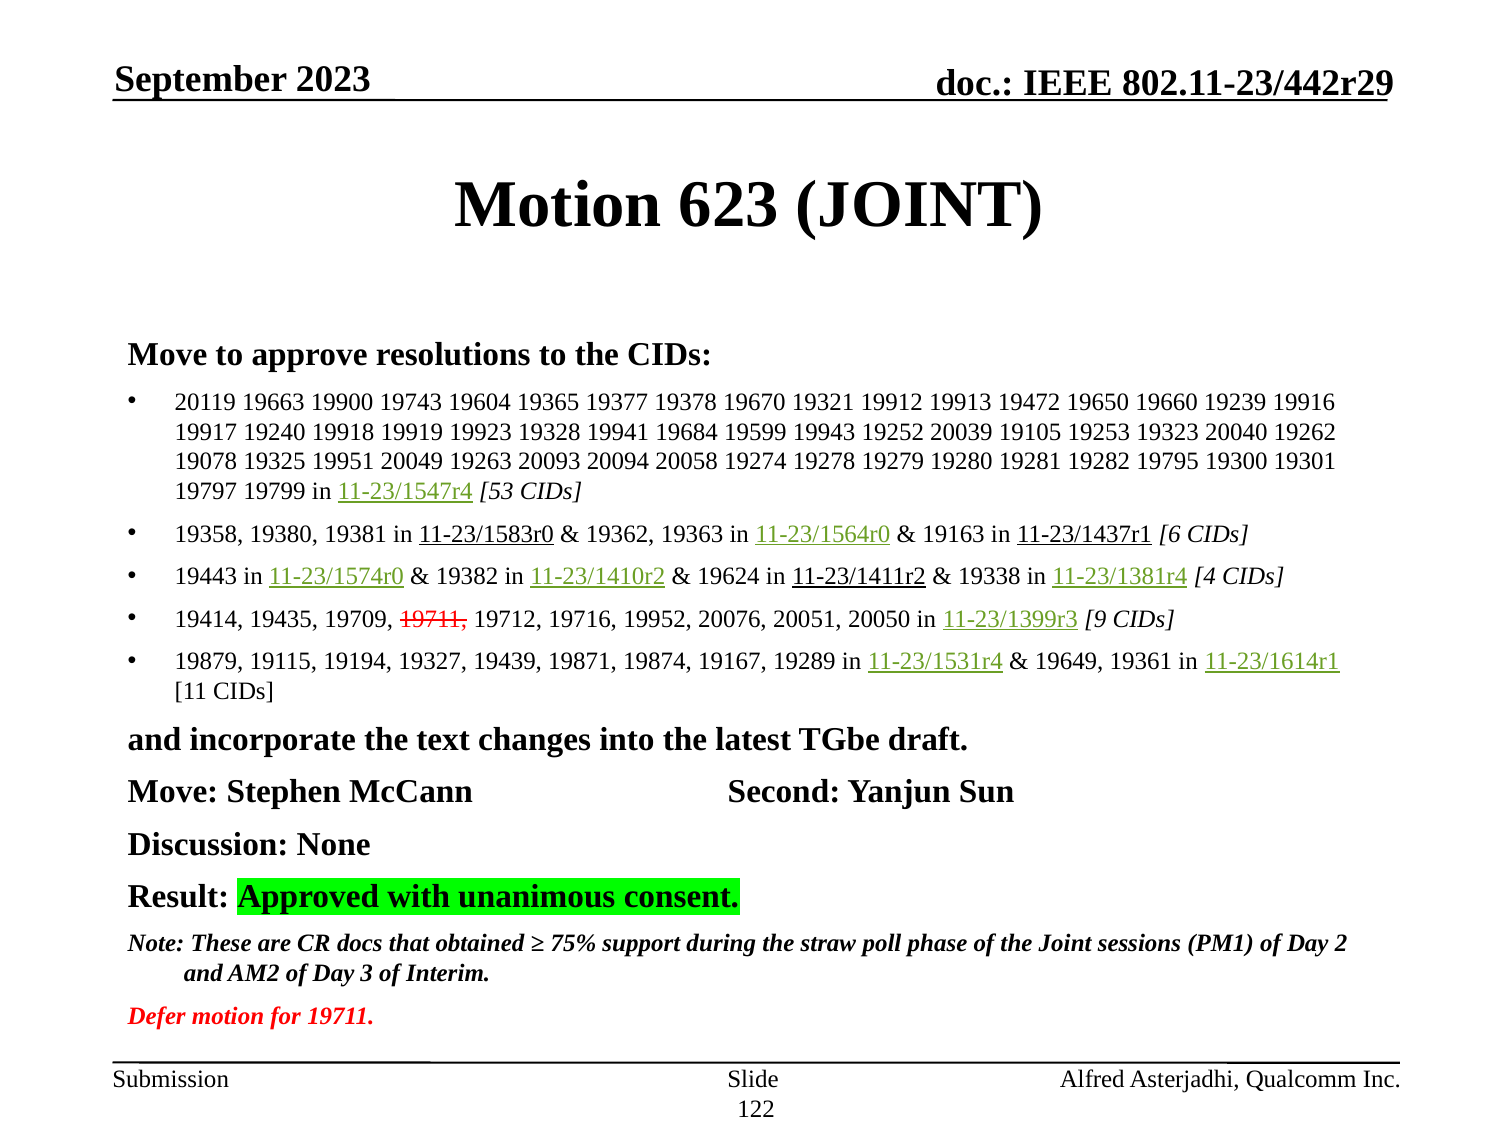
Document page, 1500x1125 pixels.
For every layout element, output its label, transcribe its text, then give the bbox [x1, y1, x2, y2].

list Move to approve resolutions to the CIDs: 20119 19663 19900 19743 19604 19365 19377 19378 19670 19321 19912 19913 19472 19650 19660 19239 19916 19917 19240 19918 19919 19923 19328 19941 19684 19599 19943 19252 20039 19105 19253 19323 20040 19262 19078 19325 19951 20049 19263 20093 20094 20058 19274 19278 19279 19280 19281 19282 19795 19300 19301 19797 19799 in 11-23/1547r4 [53 CIDs] 19358, 19380, 19381 in 11-23/1583r0 & 19362, 19363 in 11-23/1564r0 & 19163 in 11-23/1437r1 [6 CIDs] 19443 in 11-23/1574r0 & 19382 in 11-23/1410r2 & 19624 in 11-23/1411r2 & 19338 in 11-23/1381r4 [4 CIDs] 19414, 19435, 19709, 19711, 19712, 19716, 19952, 20076, 20051, 20050 in 11-23/1399r3 [9 CIDs] 19879, 19115, 19194, 19327, 19439, 19871, 19874, 19167, 19289 in 11-23/1531r4 & 19649, 19361 in 11-23/1614r1 [11 CIDs] and incorporate the text changes into the latest TGbe draft. Move: Stephen McCann Second: Yanjun Sun Discussion: None Result: Approved with unanimous consent. Note: These are CR docs that obtained ≥ 75% support during the straw poll phase of the Joint sessions (PM1) of Day 2 and AM2 of Day 3 of Interim. Defer motion for 19711. [112, 324, 1388, 1063]
slide_number Slide 122 [712, 1061, 800, 1123]
footer Alfred Asterjadhi, Qualcomm Inc. [878, 1061, 1402, 1093]
title Motion 623 (JOINT) [112, 112, 1388, 288]
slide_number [114, 54, 423, 100]
